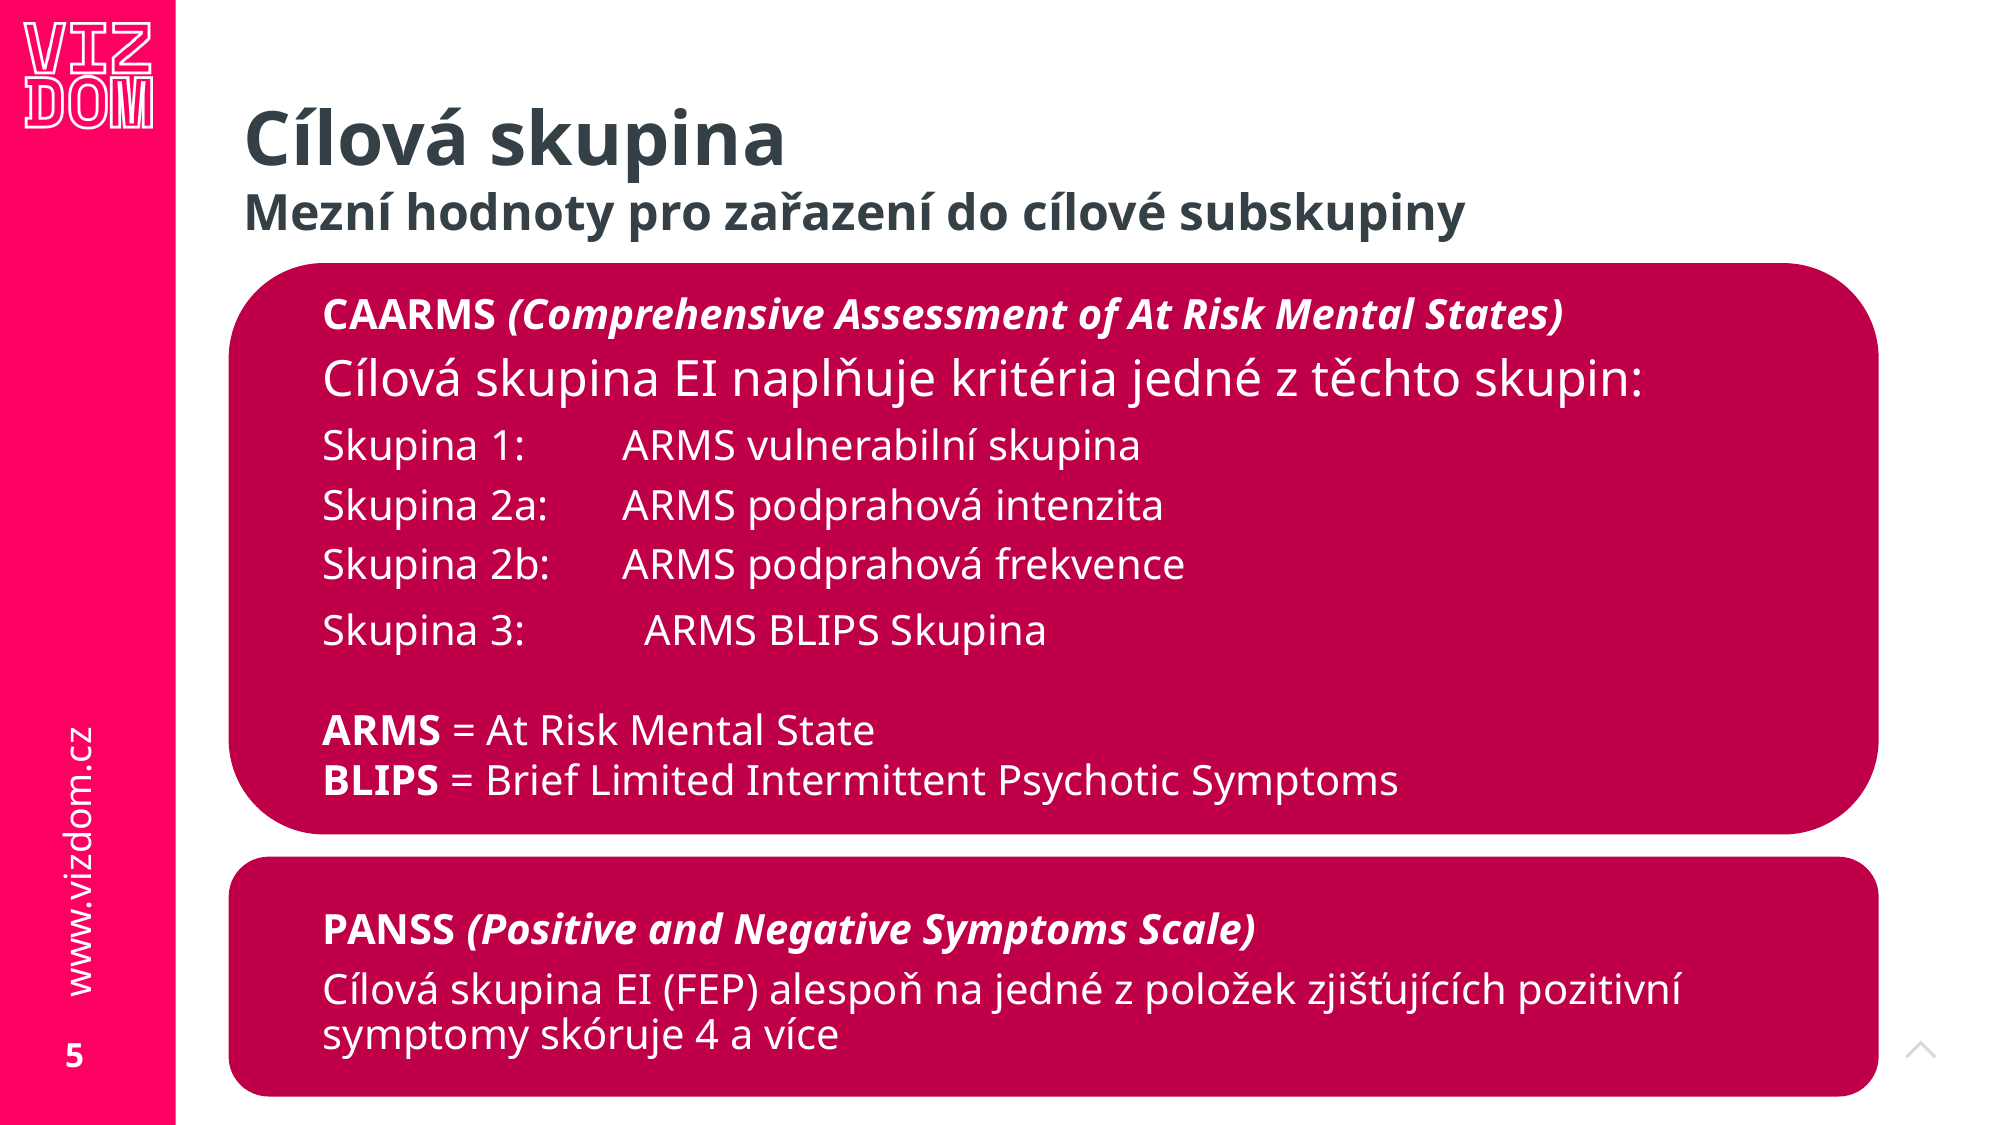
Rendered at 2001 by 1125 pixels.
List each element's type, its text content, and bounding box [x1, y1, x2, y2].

picture [9, 5, 167, 146]
text_box Cílová skupina Mezní hodnoty pro zařazení do cílové subskupiny [228, 82, 1619, 263]
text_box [228, 856, 1879, 1097]
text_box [228, 263, 1879, 835]
